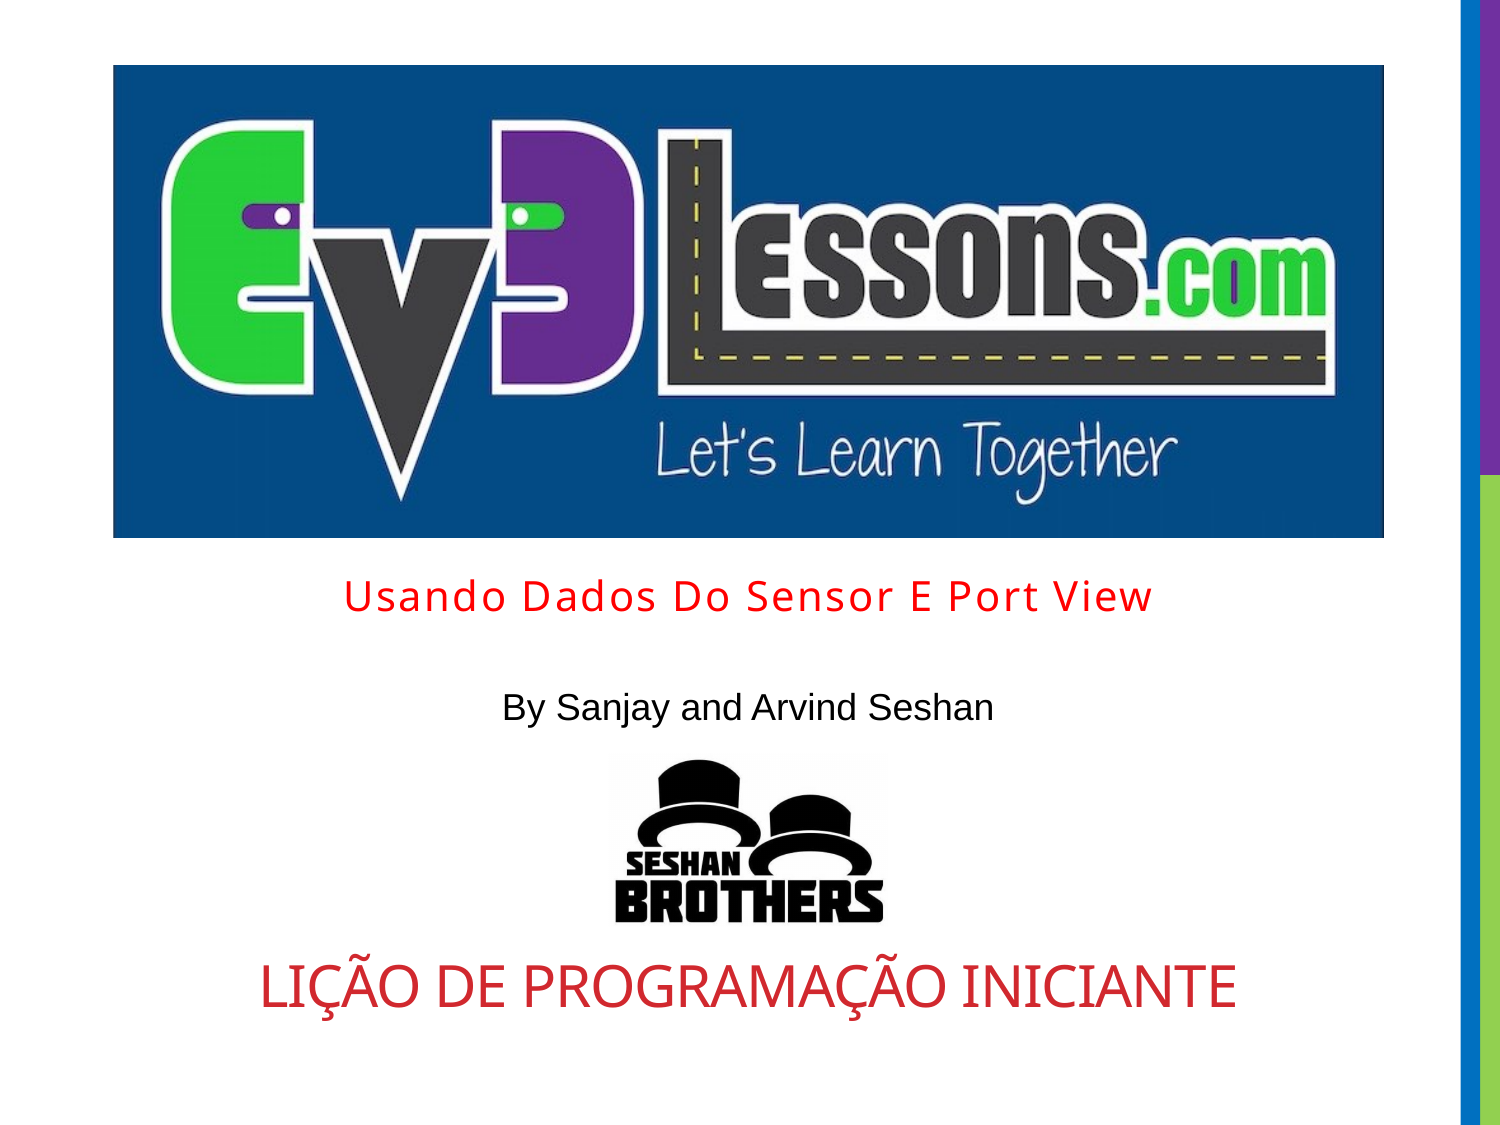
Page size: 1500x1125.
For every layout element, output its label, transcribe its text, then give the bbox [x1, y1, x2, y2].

picture [113, 65, 1384, 538]
picture [608, 752, 889, 928]
subtitle Usando Dados Do Sensor E Port View [185, 562, 1311, 713]
title Lição de programação iniciante [82, 941, 1415, 1041]
